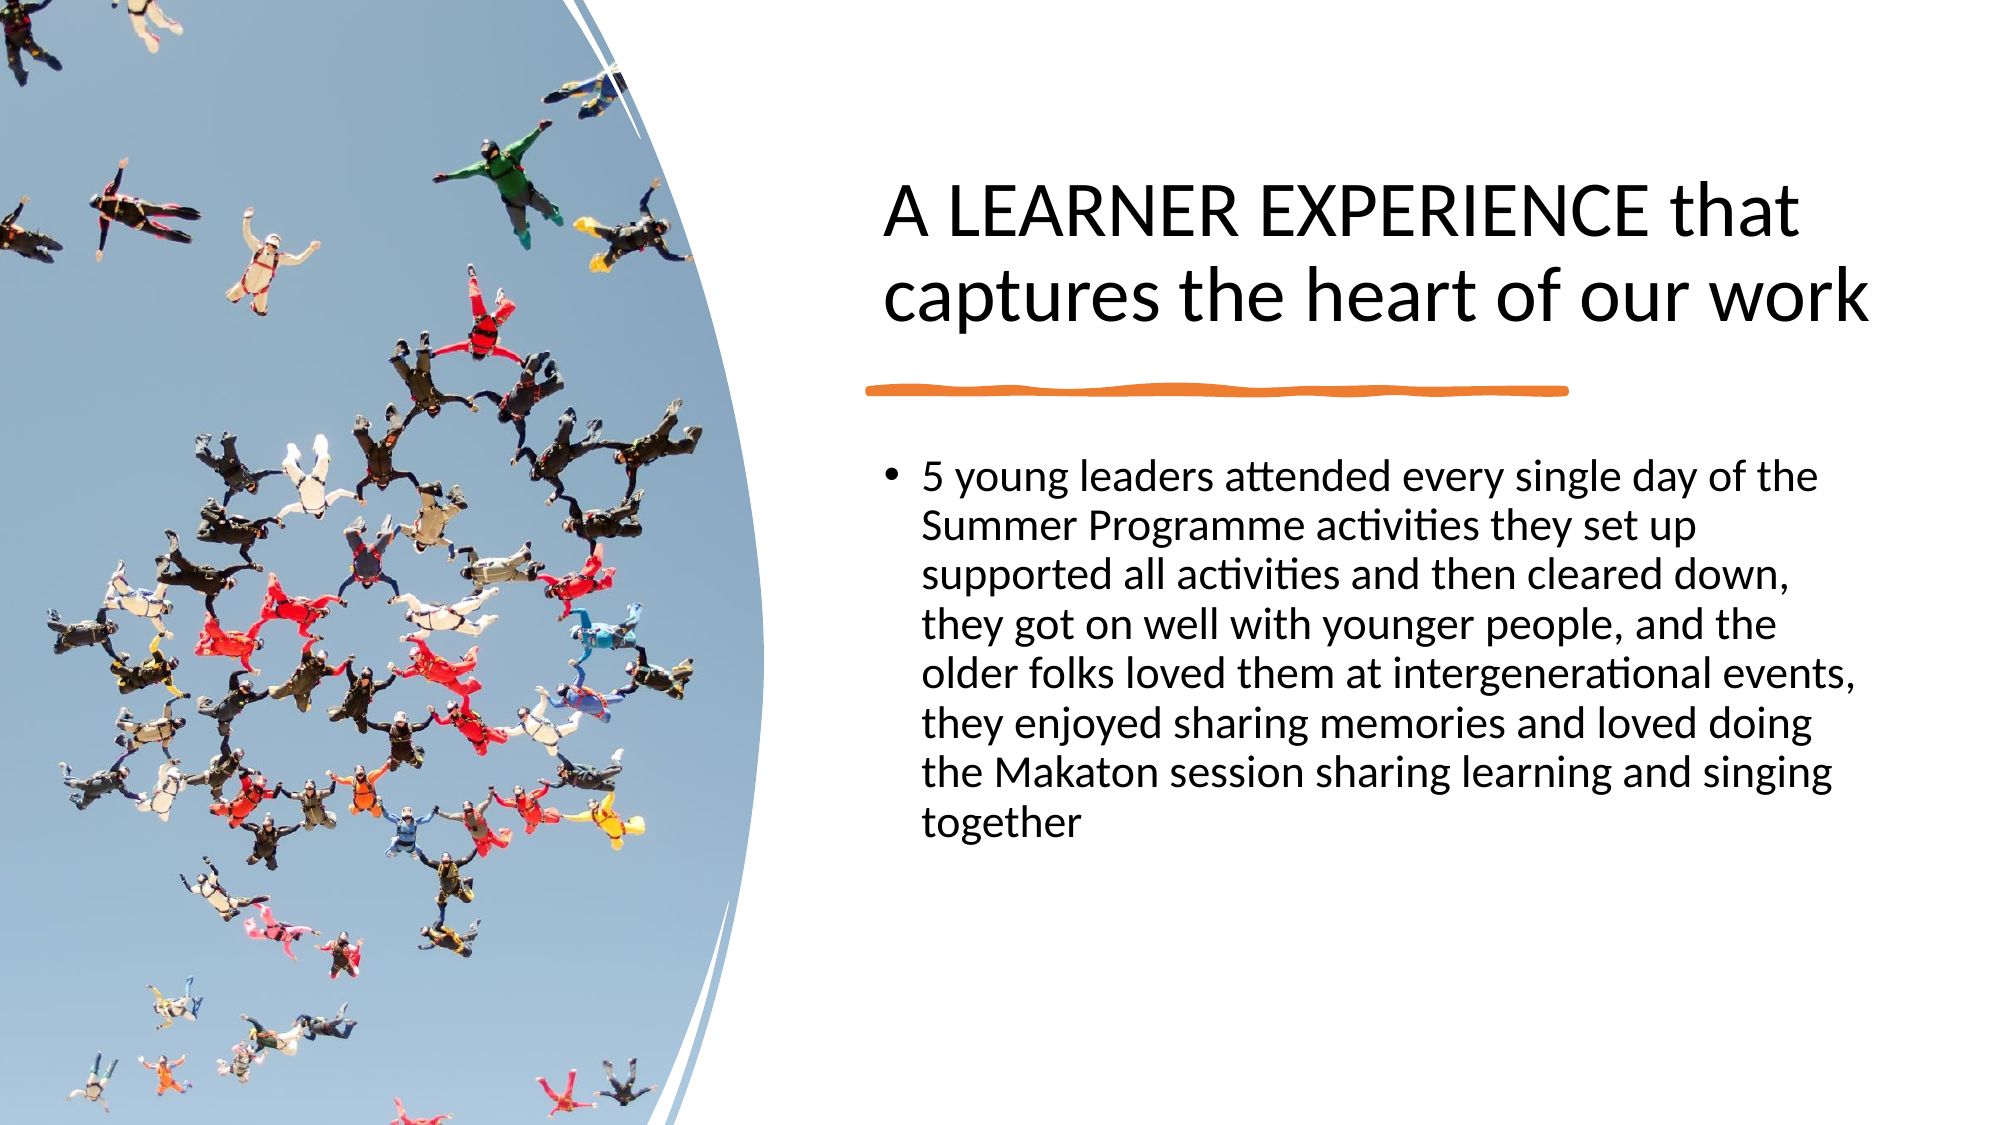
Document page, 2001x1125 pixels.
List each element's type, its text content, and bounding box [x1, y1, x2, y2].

picture [0, 0, 764, 1125]
list 5 young leaders attended every single day of the Summer Programme activities they set up supported all activities and then cleared down, they got on well with younger people, and the older folks loved them at intergenerational events, they enjoyed sharing memories and loved doing the Makaton session sharing learning and singing together [869, 443, 1895, 1016]
title A LEARNER EXPERIENCE that captures the heart of our work [869, 53, 1895, 347]
text_box [764, 0, 2000, 1125]
text_box [867, 385, 1567, 396]
